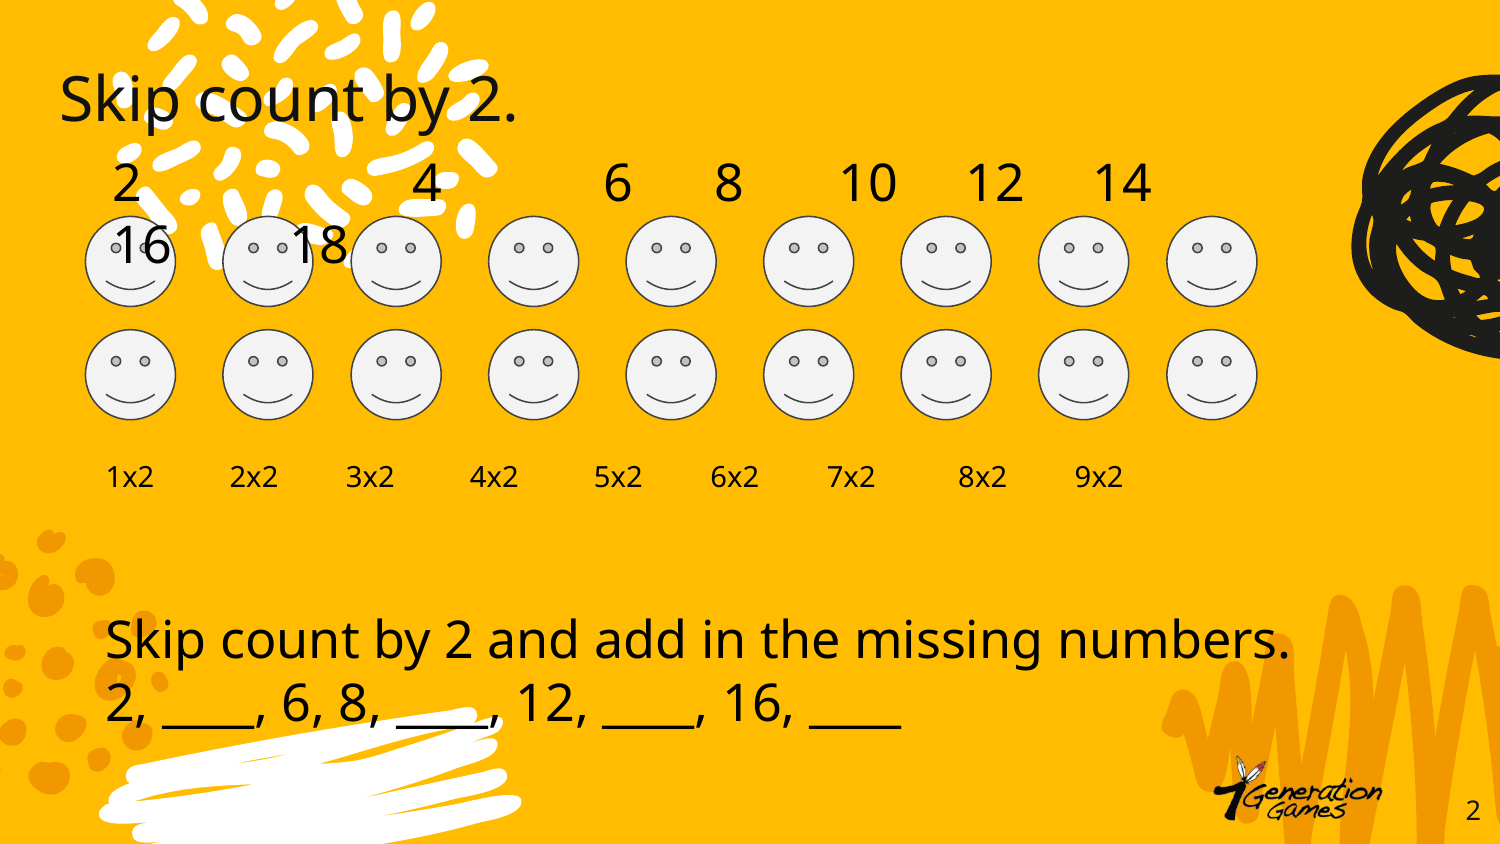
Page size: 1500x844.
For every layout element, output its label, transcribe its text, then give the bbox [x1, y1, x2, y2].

text_box [351, 329, 442, 420]
text_box [1166, 225, 1257, 307]
text_box [626, 225, 717, 307]
text_box [85, 225, 176, 307]
text_box [85, 329, 176, 420]
text_box 1x2 2x2 3x2 4x2 5x2 6x2 7x2 8x2 9x2 [60, 443, 1302, 525]
text_box [901, 329, 992, 420]
text_box [488, 329, 579, 420]
text_box [1038, 329, 1129, 420]
text_box [222, 225, 313, 307]
text_box [763, 225, 854, 307]
text_box [222, 329, 313, 420]
title Skip count by 2. [59, 32, 1301, 135]
text_box 2 4 6 8 10 12 14 16 18 [97, 134, 1302, 225]
text_box [626, 329, 717, 420]
text_box [488, 225, 579, 307]
text_box [1166, 329, 1257, 420]
text_box [901, 225, 992, 307]
text_box [351, 225, 442, 307]
text_box [1038, 225, 1129, 307]
slide_number 2 [1391, 779, 1482, 844]
picture [1197, 755, 1401, 821]
text_box Skip count by 2 and add in the missing numbers. 2, ____, 6, 8, ____, 12, ____, 16, ____ [89, 591, 1353, 780]
text_box [763, 329, 854, 420]
